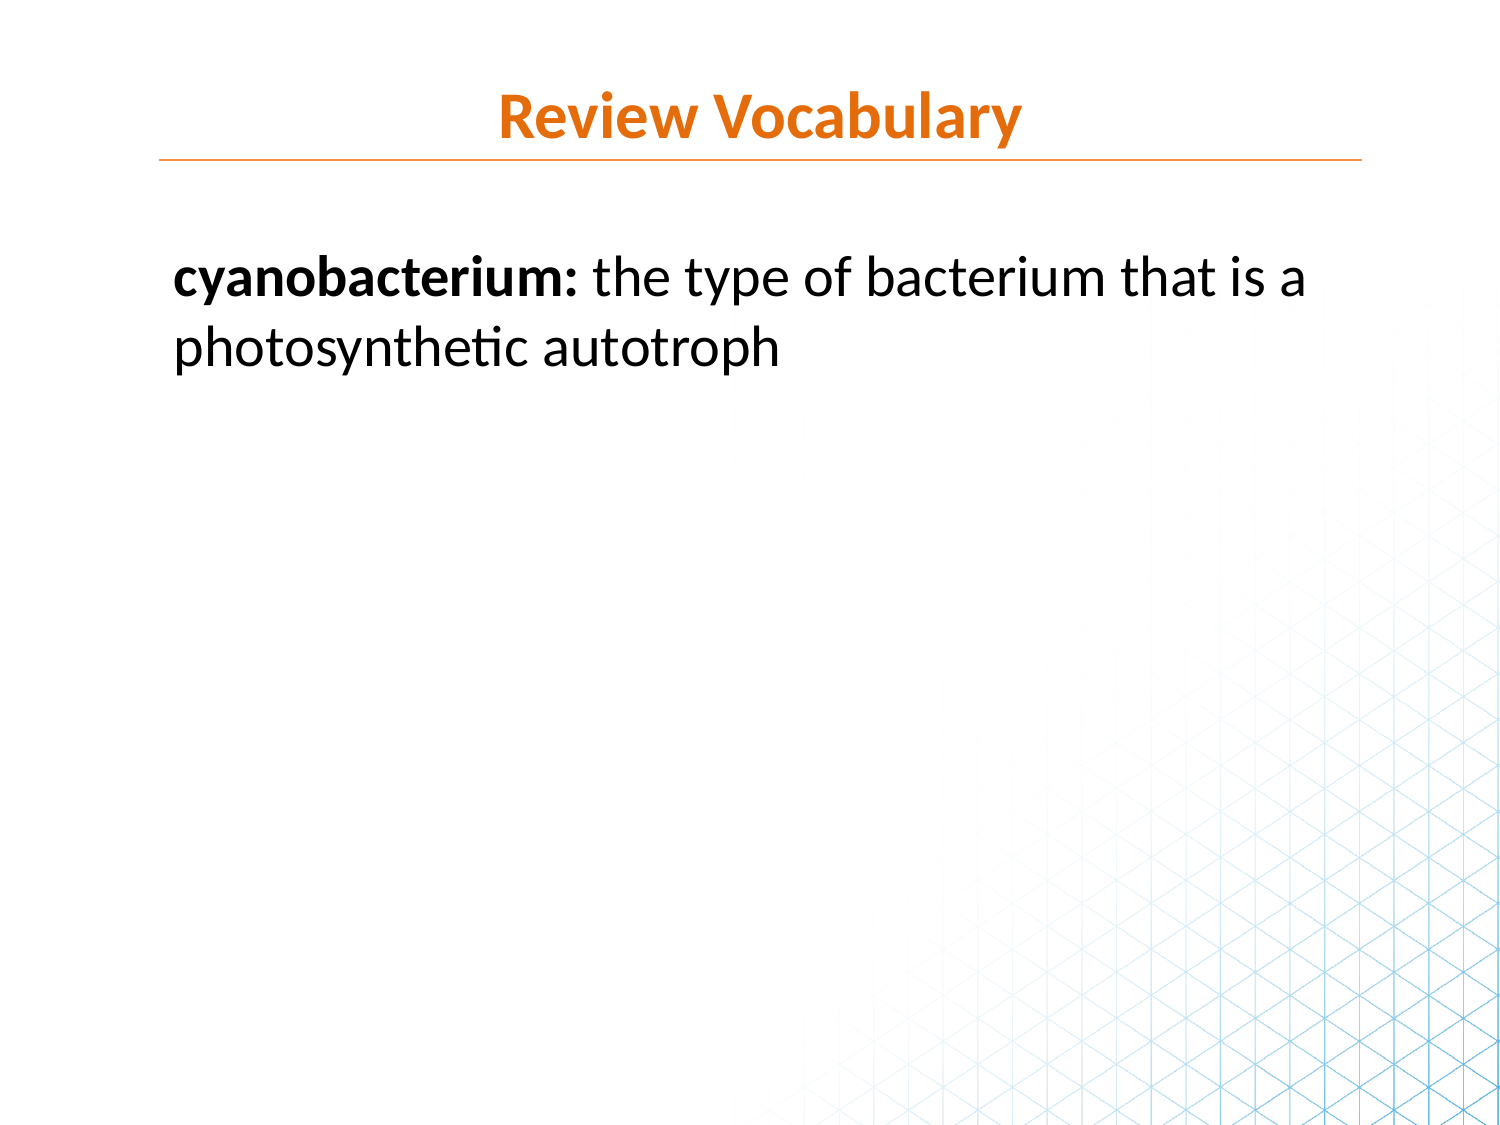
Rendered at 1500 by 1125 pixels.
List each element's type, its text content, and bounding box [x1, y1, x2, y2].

picture [721, 287, 1500, 1125]
text_box cyanobacterium: the type of bacterium that is a photosynthetic autotroph [159, 230, 1350, 386]
text_box Review Vocabulary [159, 64, 1362, 159]
